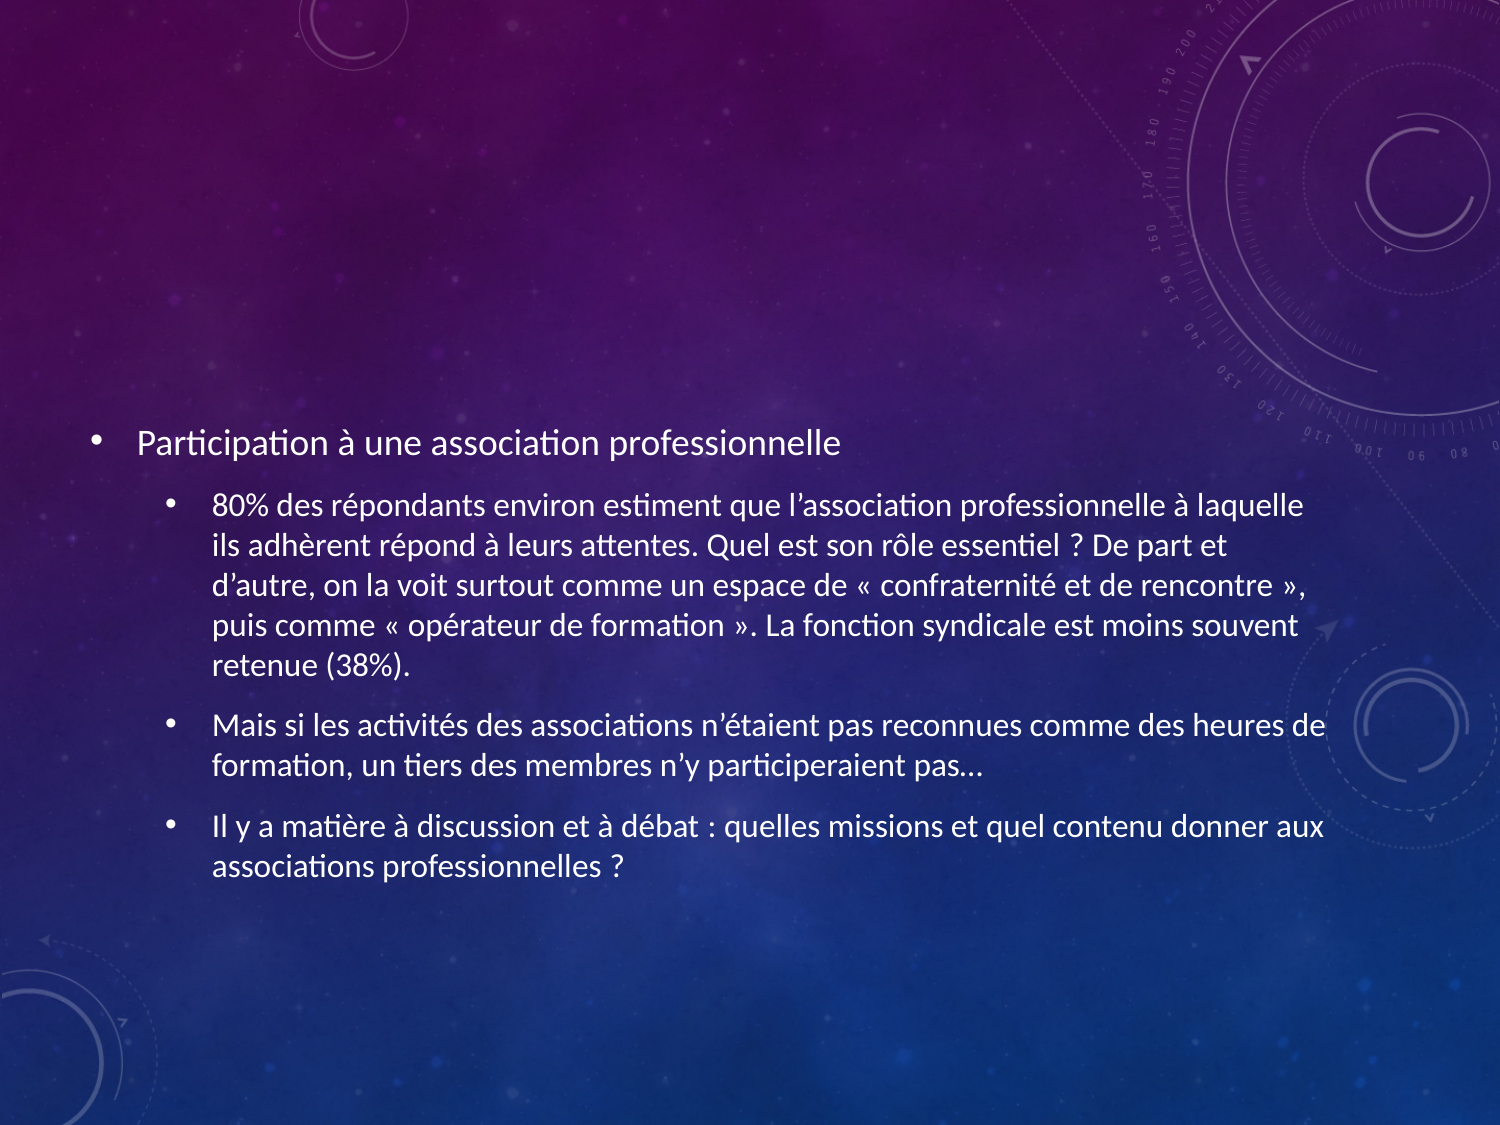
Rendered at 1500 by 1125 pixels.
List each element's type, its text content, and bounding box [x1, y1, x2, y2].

picture [0, 0, 1500, 1125]
list Participation à une association professionnelle 80% des répondants environ estiment que l’association professionnelle à laquelle ils adhèrent répond à leurs attentes. Quel est son rôle essentiel ? De part et d’autre, on la voit surtout comme un espace de « confraternité et de rencontre », puis comme « opérateur de formation ». La fonction syndicale est moins souvent retenue (38%). Mais si les activités des associations n’étaient pas reconnues comme des heures de formation, un tiers des membres n’y participeraient pas… Il y a matière à discussion et à débat : quelles missions et quel contenu donner aux associations professionnelles ? [75, 351, 1350, 950]
